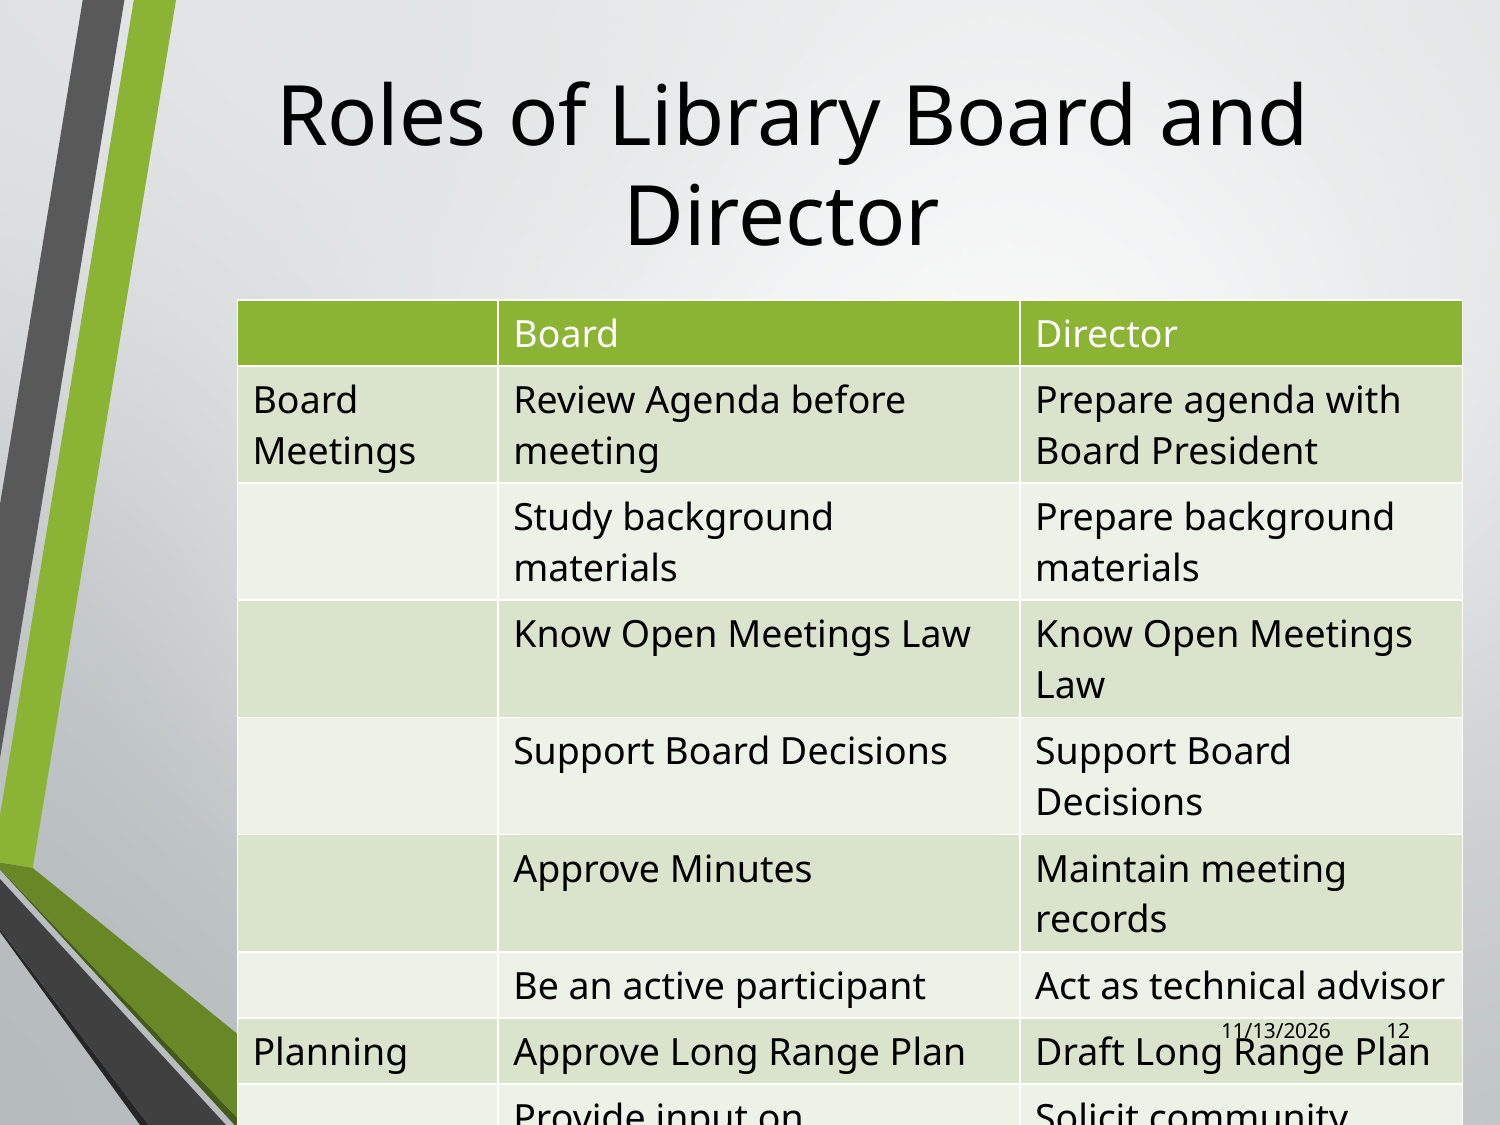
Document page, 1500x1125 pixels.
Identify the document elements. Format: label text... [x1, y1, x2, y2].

table_cell Review Agenda before meeting [499, 367, 1019, 482]
table_cell Planning [238, 1019, 497, 1083]
table_cell Know Open Meetings Law [499, 601, 1019, 717]
title Roles of Library Board and Director [161, 75, 1425, 250]
table_cell Prepare background materials [1021, 484, 1462, 599]
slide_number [1204, 1001, 1346, 1062]
table_cell Approve Long Range Plan [499, 1019, 1019, 1083]
slide_number 12 [1354, 1001, 1425, 1062]
table_cell Board Meetings [238, 367, 497, 482]
table_header Board [499, 301, 1019, 365]
table_cell Study background materials [499, 484, 1019, 599]
table_cell [238, 1085, 497, 1125]
table_cell Be an active participant [499, 953, 1019, 1017]
table_cell [238, 718, 497, 834]
table_header Director [1021, 301, 1462, 365]
table_cell Provide input on community needs [499, 1085, 1019, 1125]
table_cell Act as technical advisor [1021, 953, 1462, 1017]
table_cell [238, 484, 497, 599]
table_cell Prepare agenda with Board President [1021, 367, 1462, 482]
table_cell Approve Minutes [499, 835, 1019, 951]
table_cell [238, 953, 497, 1017]
table_cell Draft Long Range Plan [1021, 1019, 1462, 1083]
table_cell [238, 835, 497, 951]
table_cell Support Board Decisions [499, 718, 1019, 834]
table_header [238, 301, 497, 365]
table_cell Support Board Decisions [1021, 718, 1462, 834]
table_cell [238, 601, 497, 717]
table_cell Know Open Meetings Law [1021, 601, 1462, 717]
table_cell Maintain meeting records [1021, 835, 1462, 951]
table_cell Solicit community input [1021, 1085, 1462, 1125]
